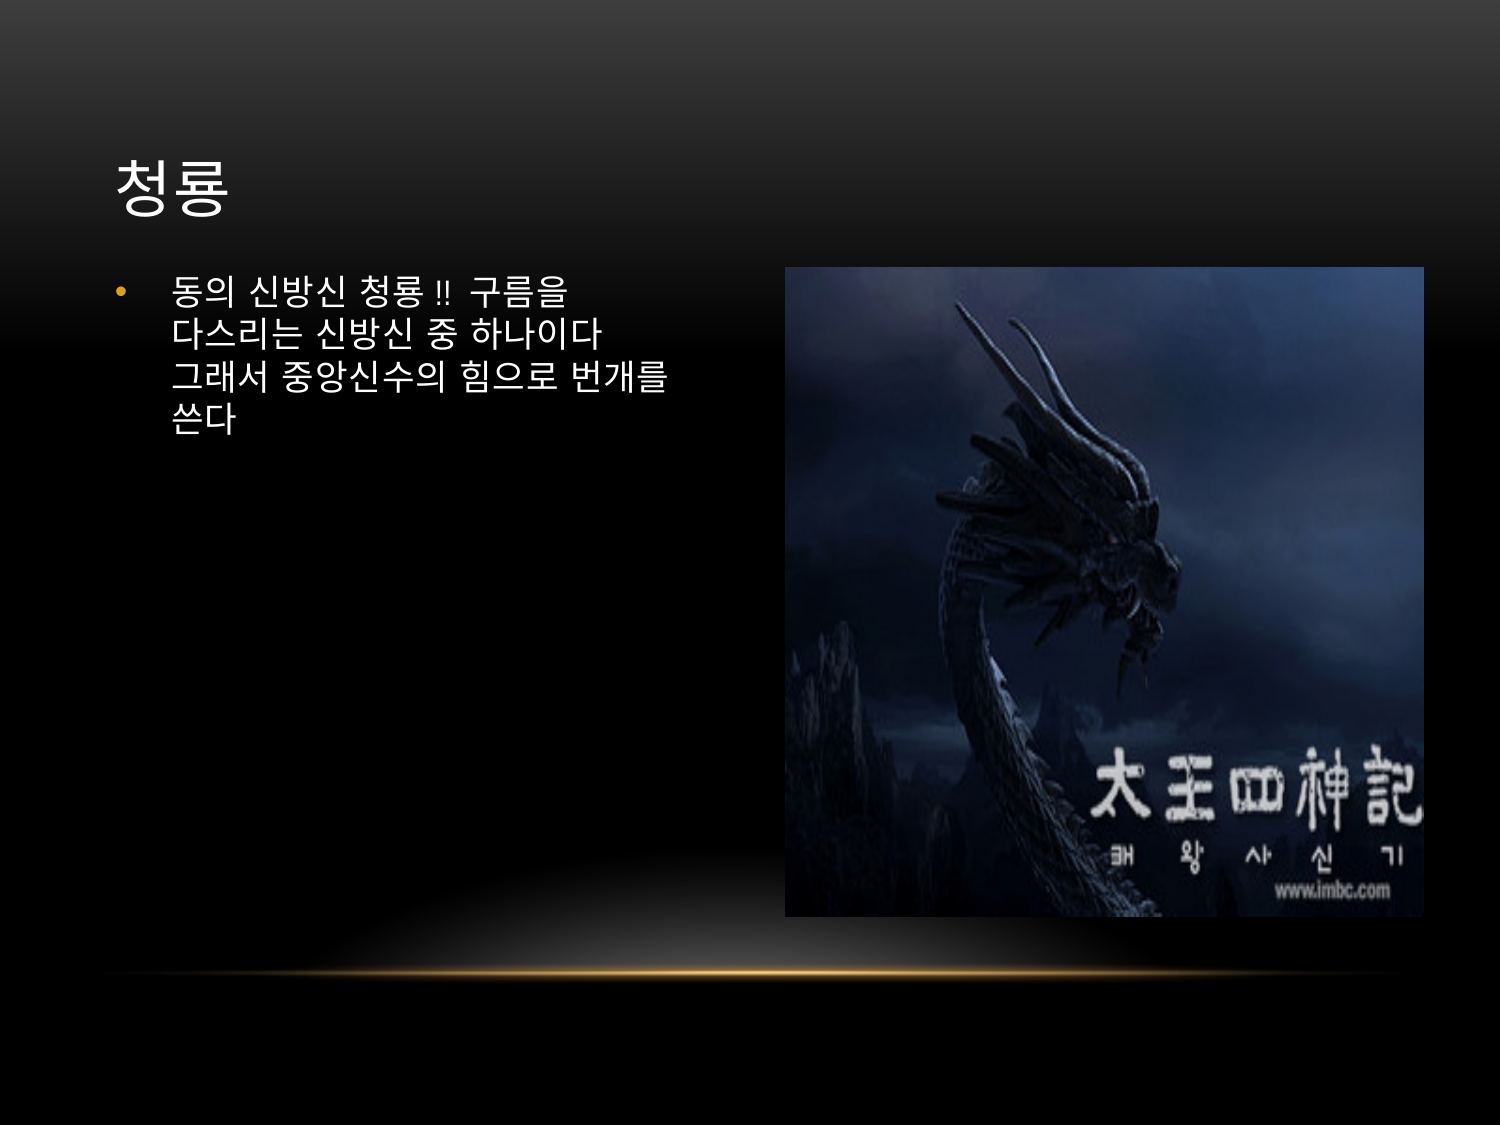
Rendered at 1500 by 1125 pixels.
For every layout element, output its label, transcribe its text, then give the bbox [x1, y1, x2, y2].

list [785, 266, 1424, 918]
list 동의 신방신 청룡!! 구름을 다스리는 신방신 중 하나이다 그래서 중앙신수의 힘으로 번개를 쓴다 [99, 262, 713, 938]
picture [0, 0, 1500, 1125]
title 청룡 [99, 45, 1400, 233]
